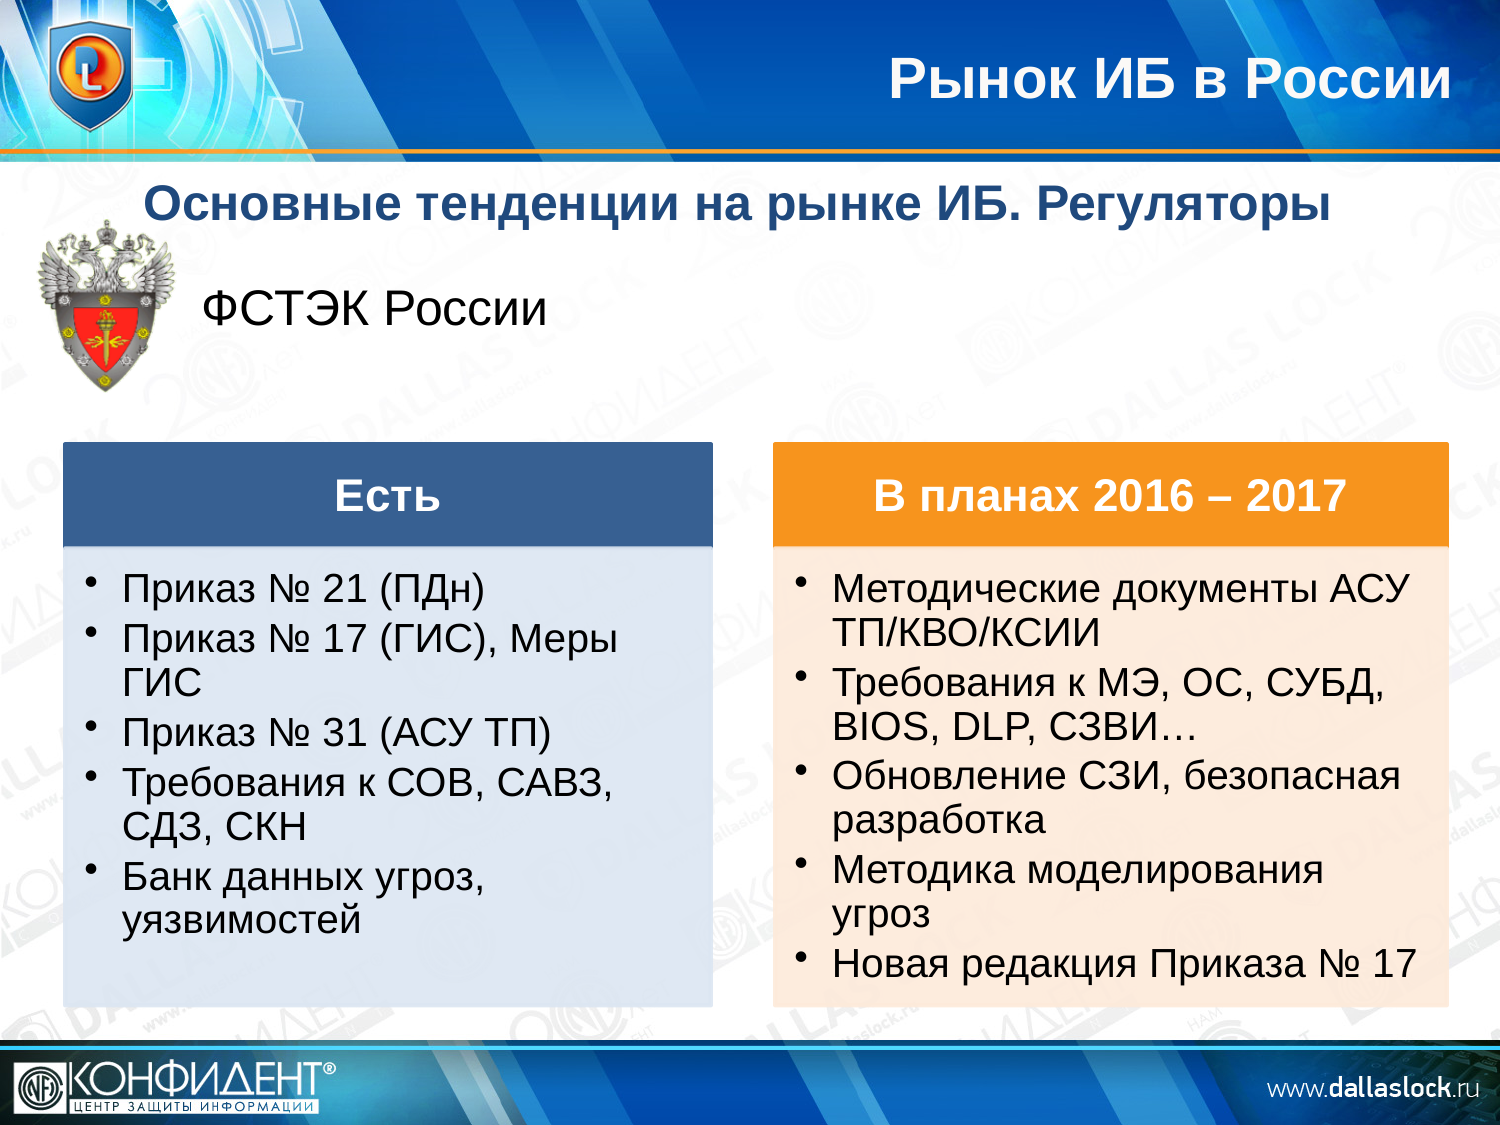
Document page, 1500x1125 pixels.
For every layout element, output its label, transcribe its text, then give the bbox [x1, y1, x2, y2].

text_box Рынок ИБ в России [134, 19, 1469, 132]
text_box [64, 444, 1448, 1006]
picture [0, 0, 1500, 1125]
text_box ФСТЭК России [246, 268, 589, 344]
text_box Основные тенденции на рынке ИБ. Регуляторы [29, 163, 1447, 239]
picture [147, 0, 160, 5]
